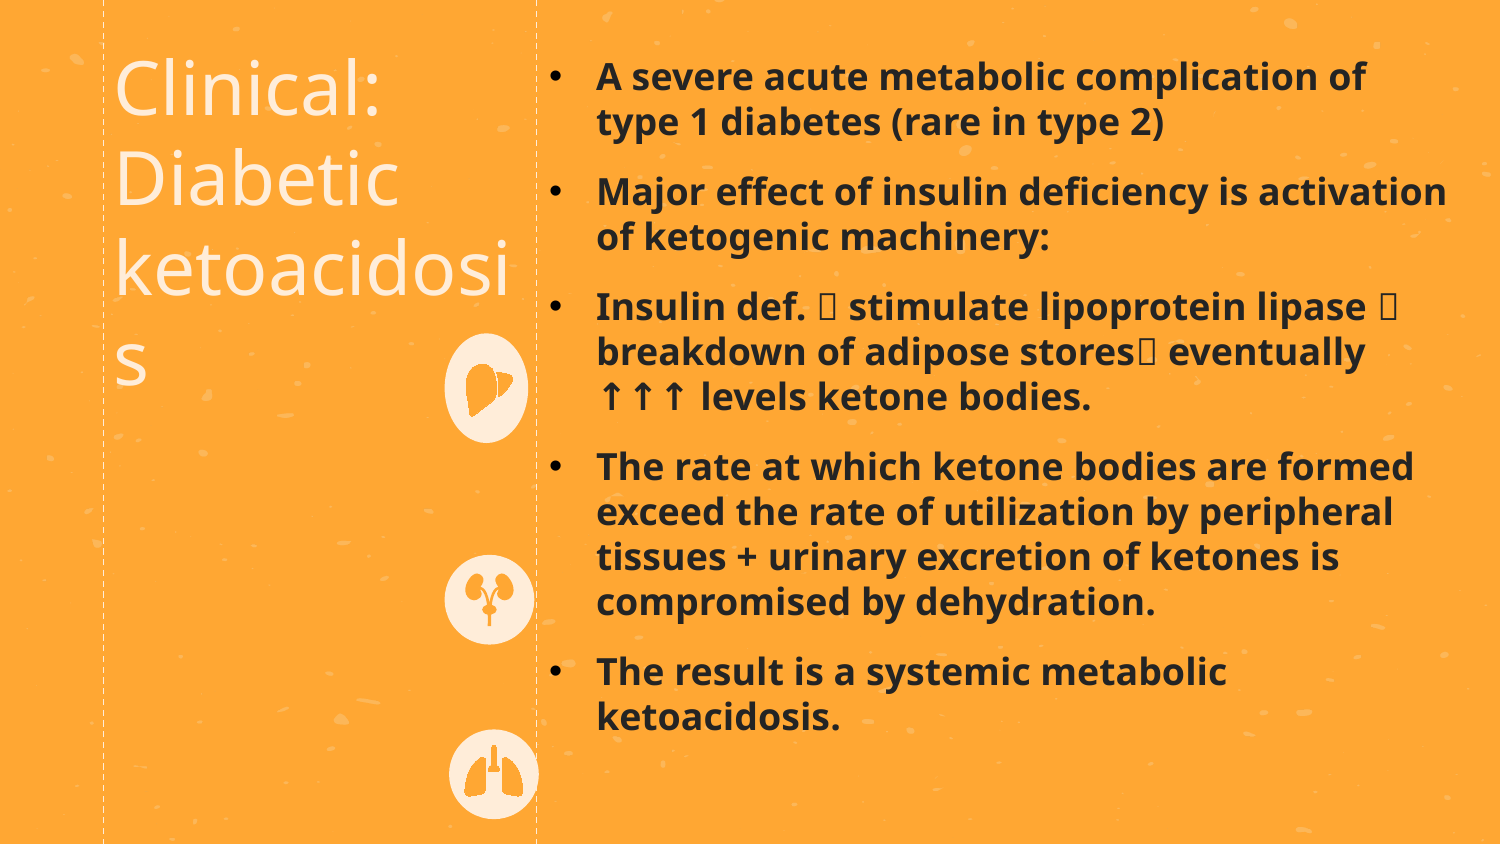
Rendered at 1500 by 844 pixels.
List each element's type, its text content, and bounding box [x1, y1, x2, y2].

title Clinical: Diabetic ketoacidosis [98, 25, 536, 164]
text_box [466, 364, 497, 417]
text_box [448, 729, 540, 820]
text_box [444, 333, 529, 444]
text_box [444, 554, 535, 645]
text_box [496, 372, 513, 397]
text_box A severe acute metabolic complication of type 1 diabetes (rare in type 2) Major effect of insulin deficiency is activation of ketogenic machinery: Insulin def.  stimulate lipoprotein lipase  breakdown of adipose stores eventually ↑↑↑ levels ketone bodies. The rate at which ketone bodies are formed exceed the rate of utilization by peripheral tissues + urinary excretion of ketones is compromised by dehydration. The result is a systemic metabolic ketoacidosis. [534, 45, 1467, 621]
